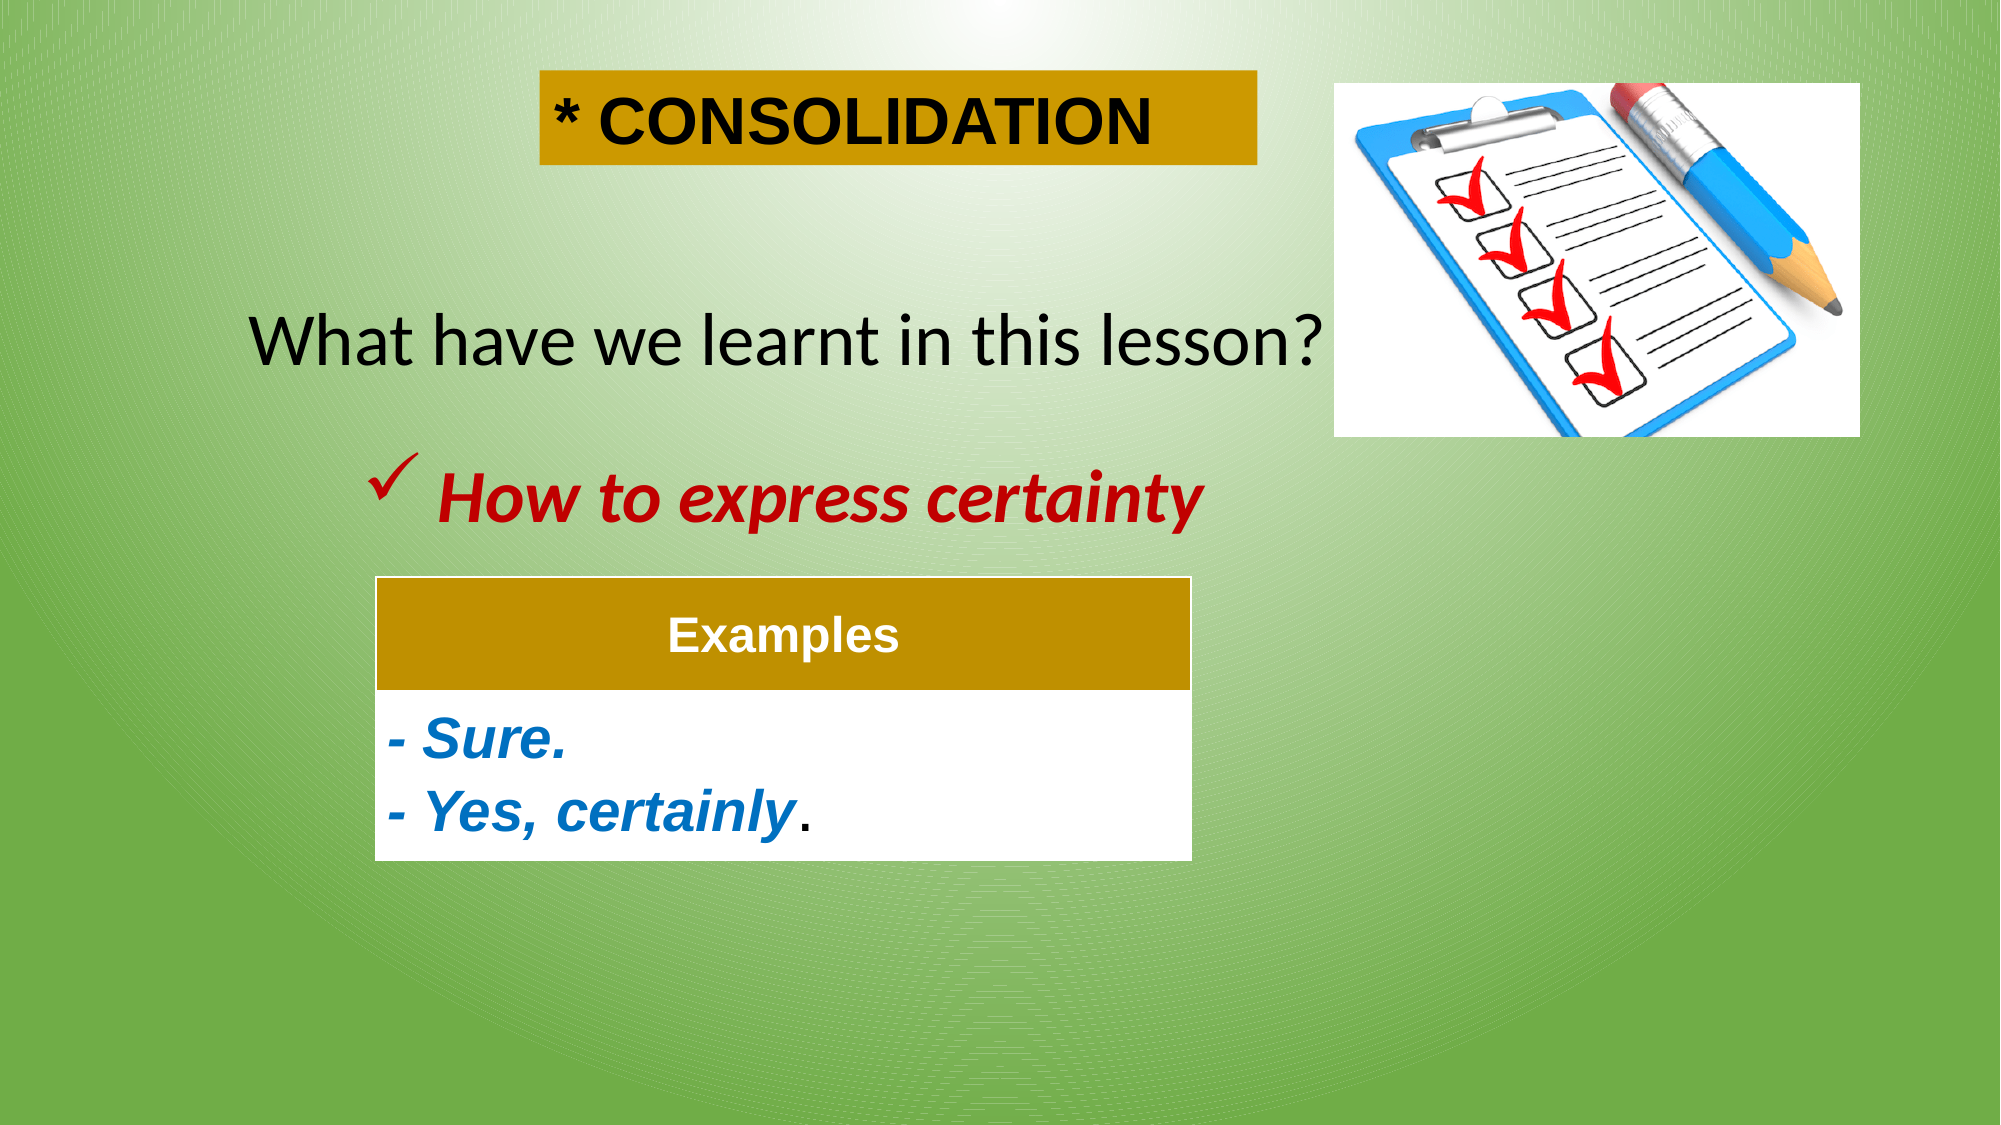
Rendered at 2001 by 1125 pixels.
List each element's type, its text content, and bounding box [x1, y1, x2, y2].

picture [1334, 83, 1860, 437]
table_cell - Sure. - Yes, certainly. [377, 695, 1190, 859]
text_box * CONSOLIDATION [539, 70, 1258, 166]
text_box What have we learnt in this lesson? [233, 238, 1334, 388]
text_box How to express certainty [348, 395, 1220, 546]
table_header Examples [377, 578, 1190, 690]
